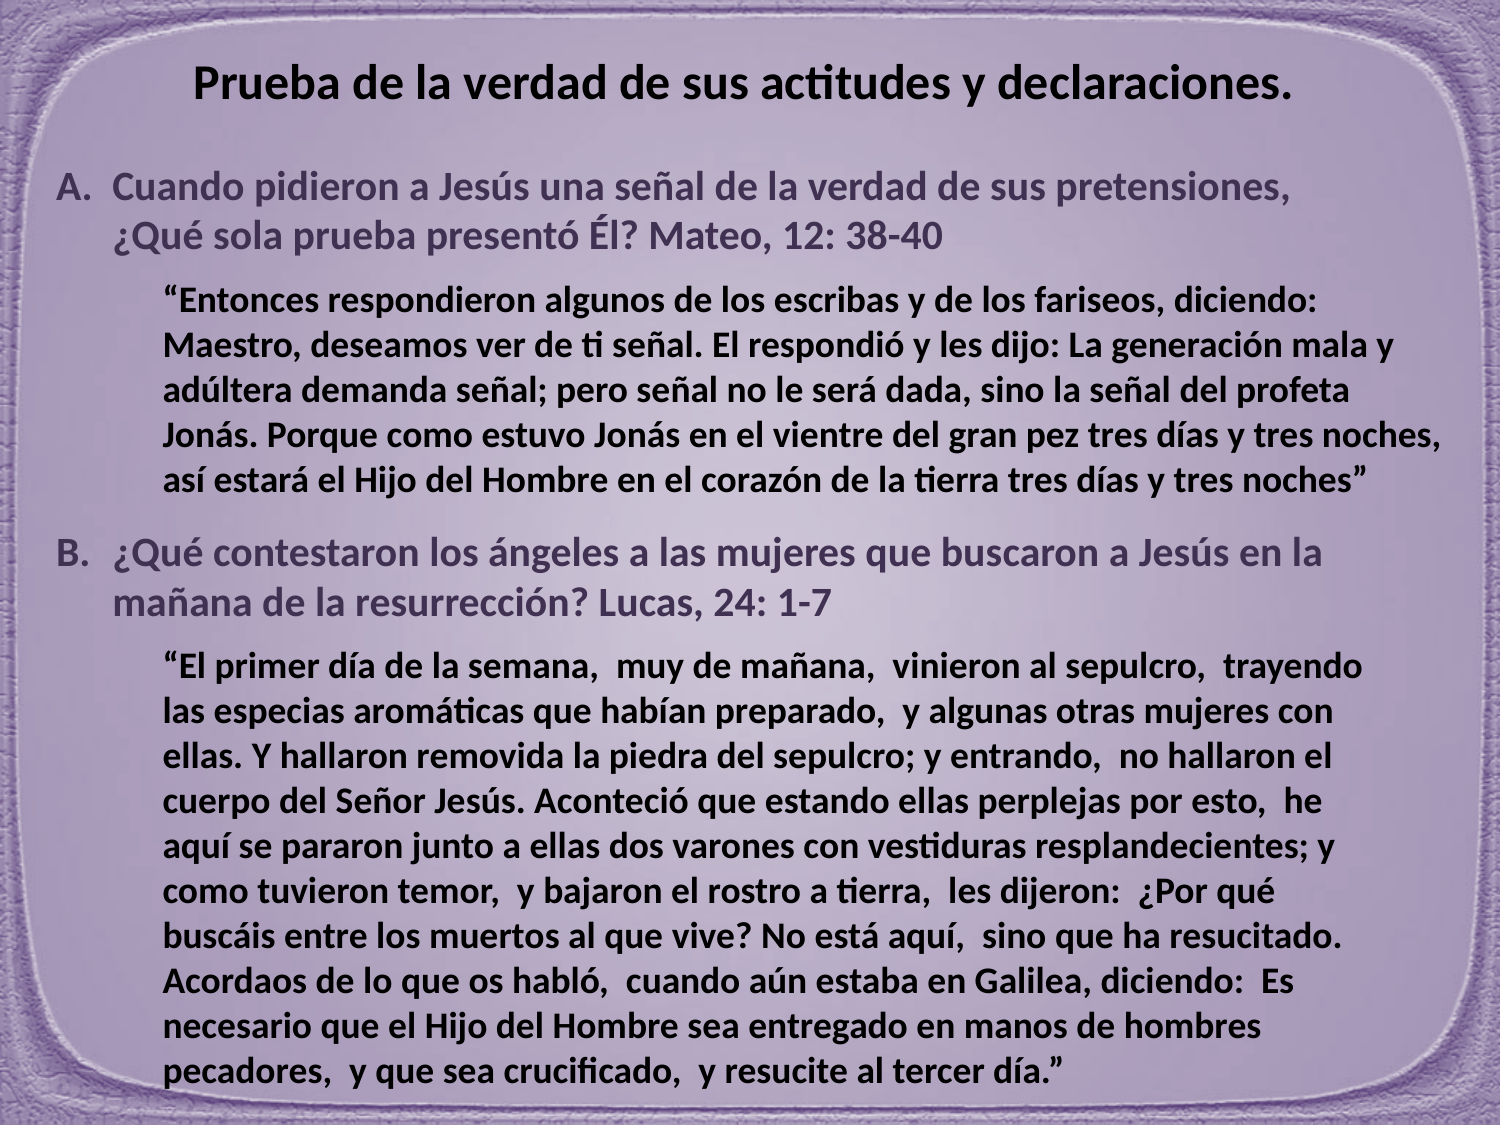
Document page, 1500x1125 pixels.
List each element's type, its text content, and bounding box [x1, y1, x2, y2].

text_box “El primer día de la semana, muy de mañana, vinieron al sepulcro, trayendo las especias aromáticas que habían preparado, y algunas otras mujeres con ellas. Y hallaron removida la piedra del sepulcro; y entrando, no hallaron el cuerpo del Señor Jesús. Aconteció que estando ellas perplejas por esto, he aquí se pararon junto a ellas dos varones con vestiduras resplandecientes; y como tuvieron temor, y bajaron el rostro a tierra, les dijeron: ¿Por qué buscáis entre los muertos al que vive? No está aquí, sino que ha resucitado. Acordaos de lo que os habló, cuando aún estaba en Galilea, diciendo: Es necesario que el Hijo del Hombre sea entregado en manos de hombres pecadores, y que sea crucificado, y resucite al tercer día.” [147, 633, 1412, 1099]
text_box ¿Qué contestaron los ángeles a las mujeres que buscaron a Jesús en la mañana de la resurrección? Lucas, 24: 1-7 [41, 517, 1400, 632]
text_box Cuando pidieron a Jesús una señal de la verdad de sus pretensiones, ¿Qué sola prueba presentó Él? Mateo, 12: 38-40 [41, 151, 1317, 266]
text_box “Entonces respondieron algunos de los escribas y de los fariseos, diciendo: Maestro, deseamos ver de ti señal. El respondió y les dijo: La generación mala y adúltera demanda señal; pero señal no le será dada, sino la señal del profeta Jonás. Porque como estuvo Jonás en el vientre del gran pez tres días y tres noches, así estará el Hijo del Hombre en el corazón de la tierra tres días y tres noches” [147, 267, 1471, 507]
text_box Prueba de la verdad de sus actitudes y declaraciones. [0, 42, 1500, 118]
